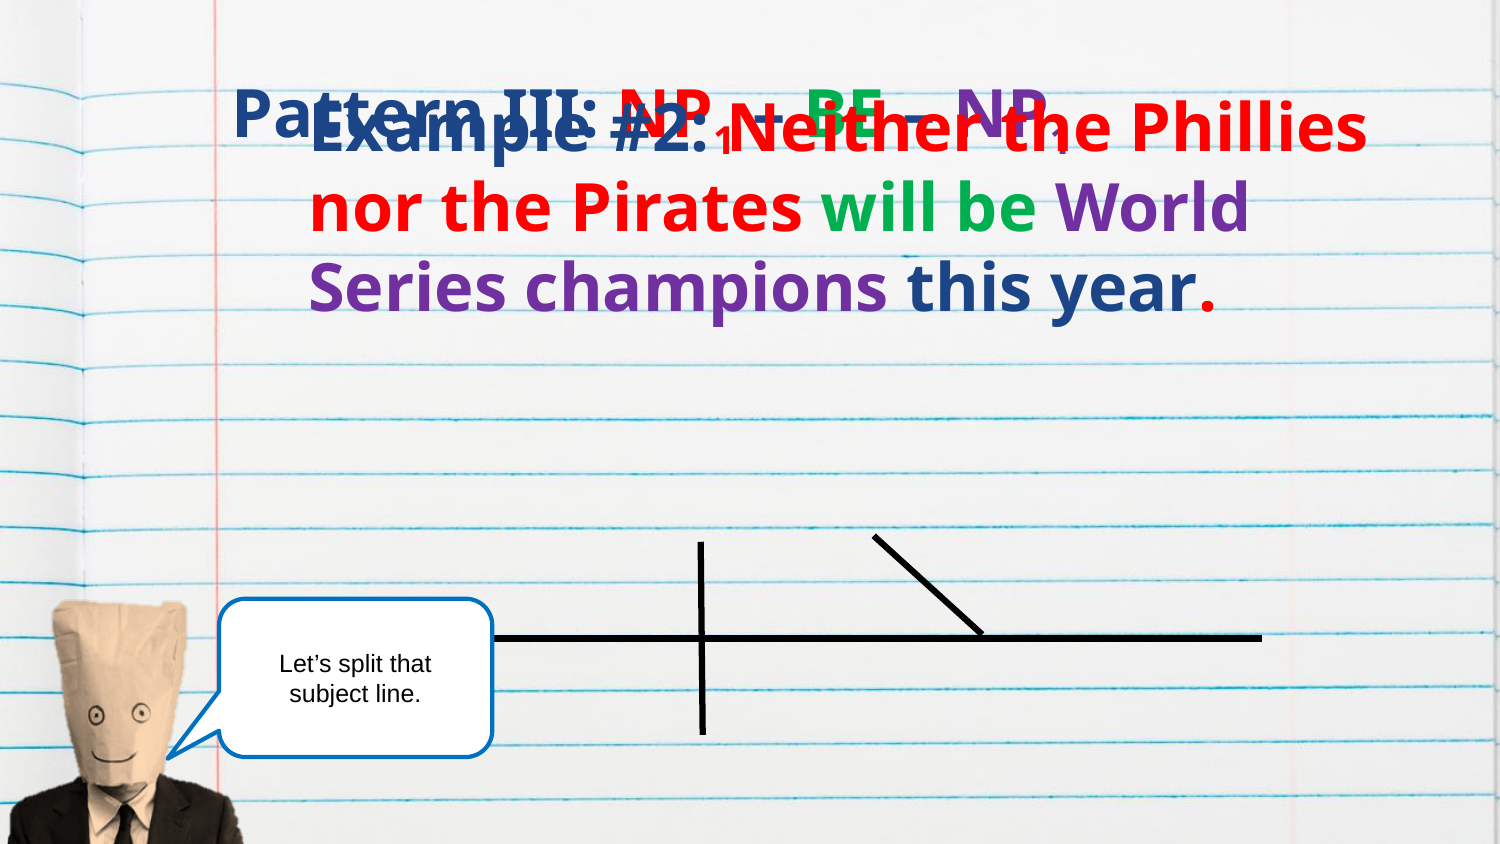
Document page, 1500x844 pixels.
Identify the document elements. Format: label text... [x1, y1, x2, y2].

title Pattern III: NP1 – BE – NP1 [231, 21, 1425, 162]
picture [0, 0, 1500, 844]
text_box Example #2: Neither the Phillies nor the Pirates will be World Series champions this year. [308, 169, 1447, 325]
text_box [7, 595, 493, 844]
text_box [873, 535, 983, 635]
